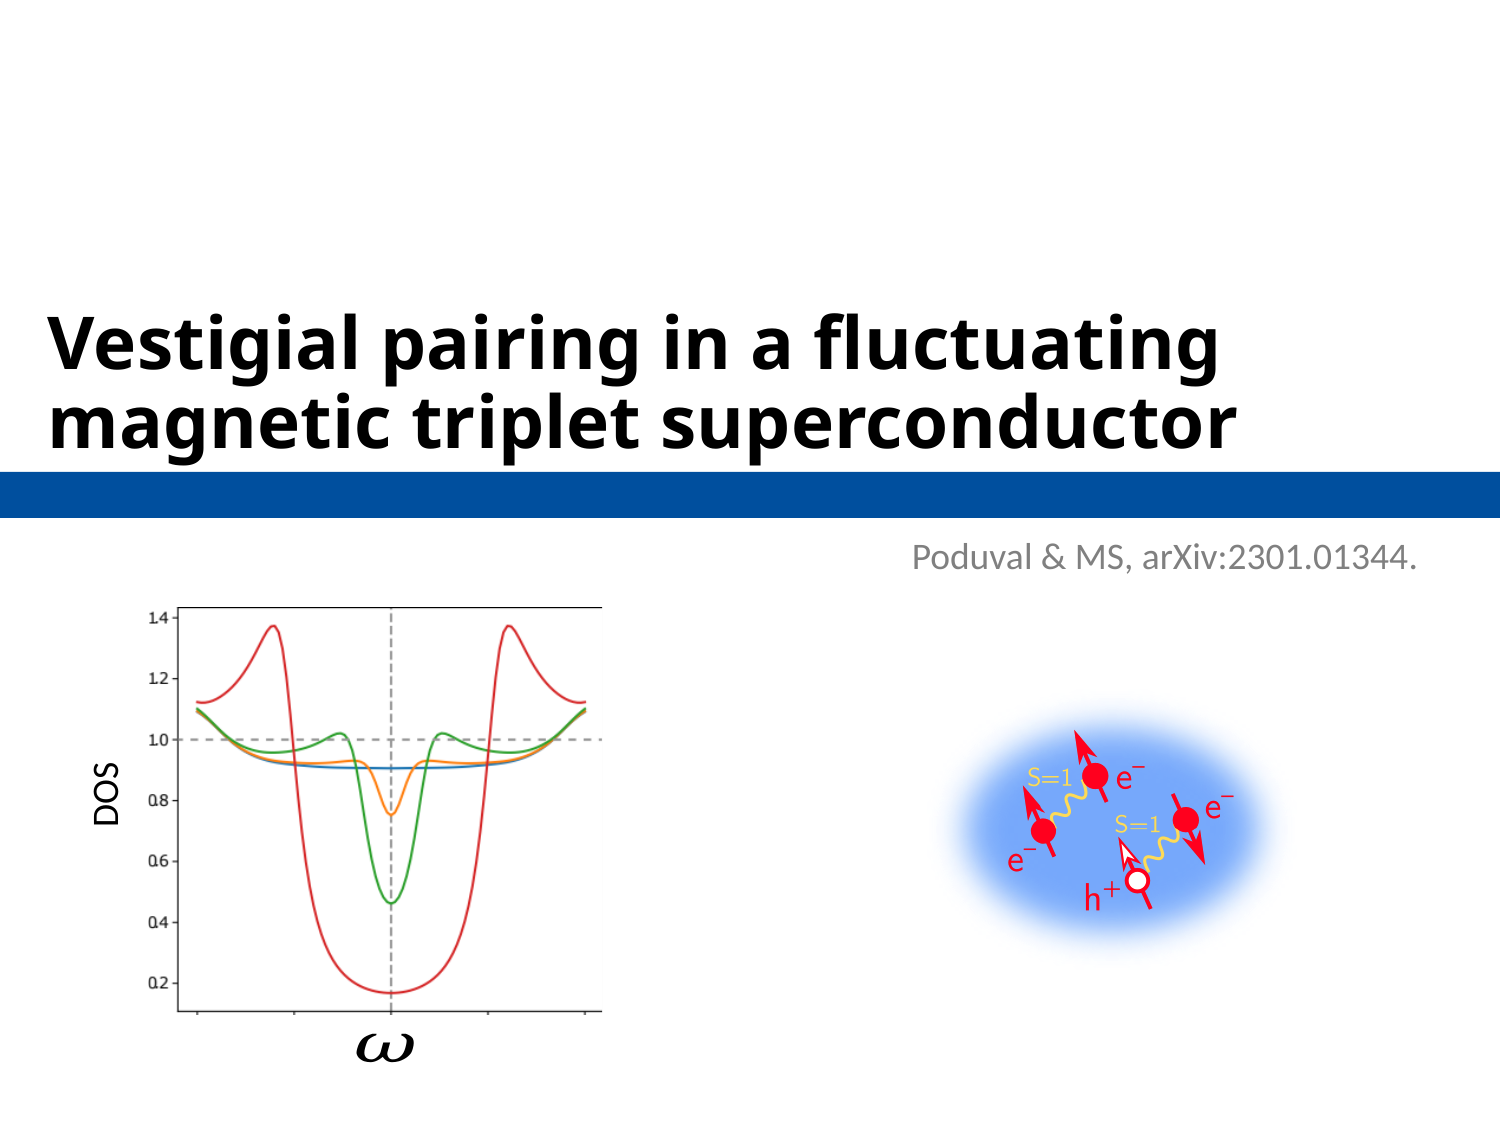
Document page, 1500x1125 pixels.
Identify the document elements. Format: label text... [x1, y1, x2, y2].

text_box Poduval & MS, arXiv:2301.01344. [897, 524, 1500, 585]
picture [911, 685, 1298, 973]
title Vestigial pairing in a fluctuating magnetic triplet superconductor [32, 276, 1462, 471]
text_box [0, 471, 1500, 518]
text_box DOS [73, 747, 133, 843]
picture [148, 607, 603, 1015]
